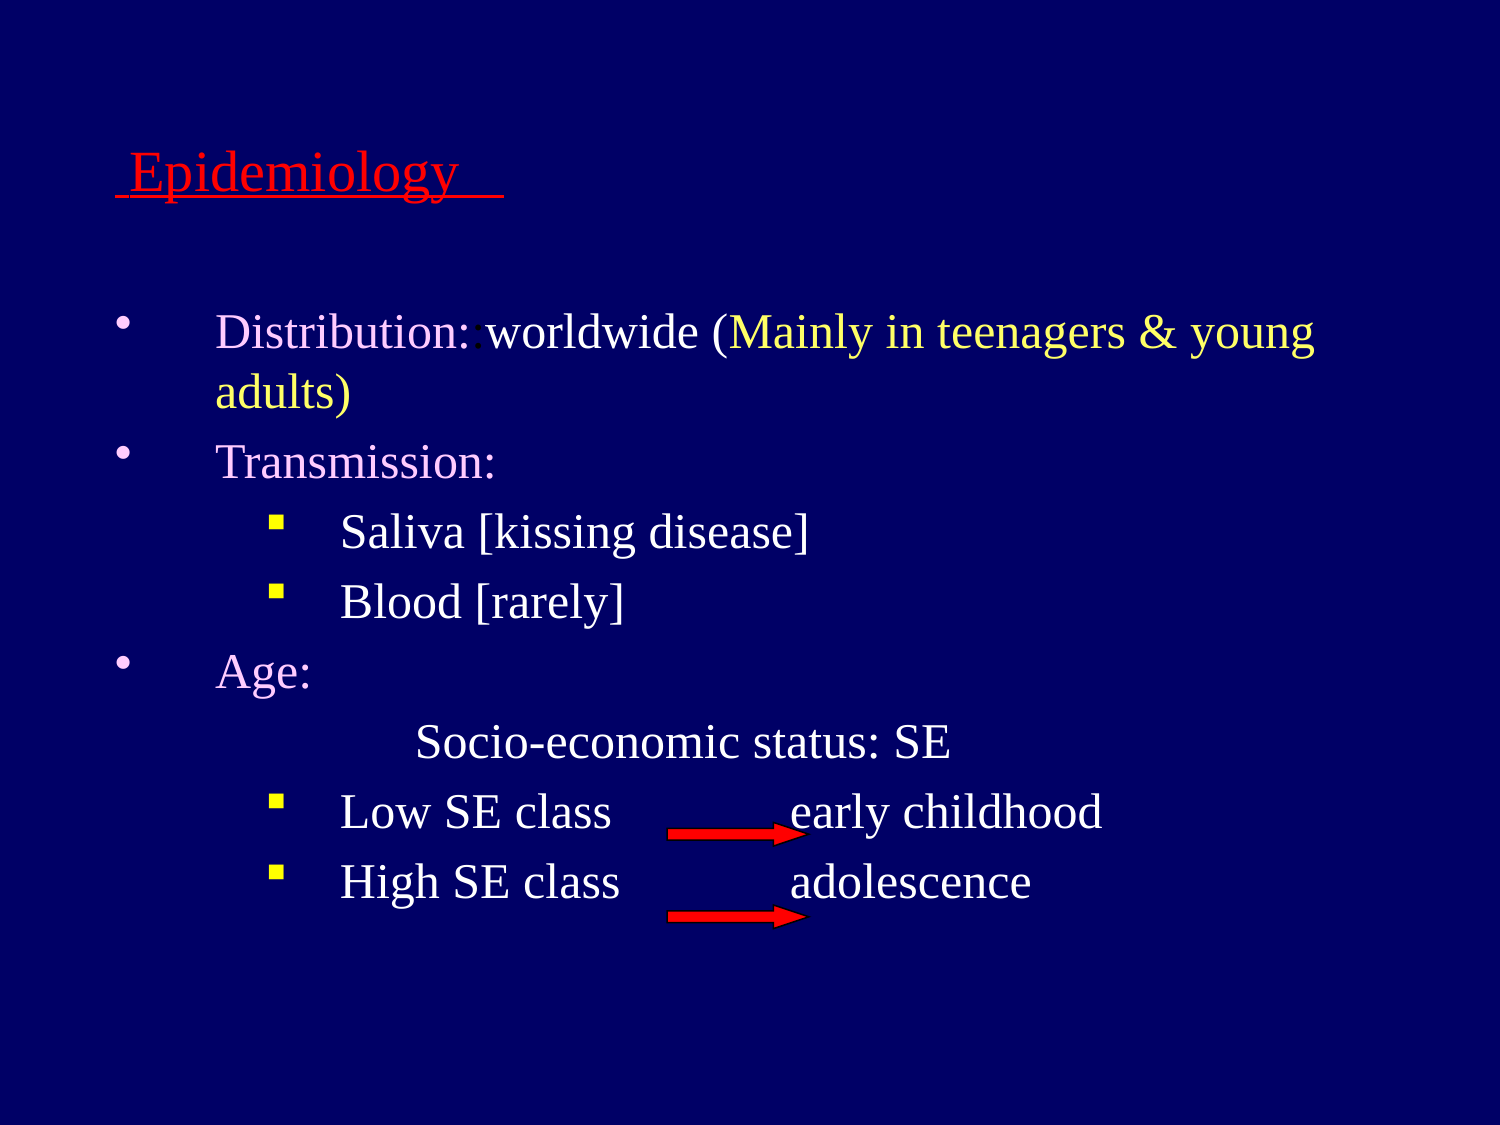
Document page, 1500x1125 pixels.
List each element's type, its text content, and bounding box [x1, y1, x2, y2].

text_box [667, 904, 809, 929]
text_box Epidemiology [100, 125, 668, 211]
text_box Distribution::worldwide (Mainly in teenagers & young adults) Transmission: Saliva [kissing disease] Blood [rarely] Age: Socio-economic status: SE Low SE class early childhood High SE class adolescence [100, 290, 1412, 994]
text_box [667, 822, 809, 847]
